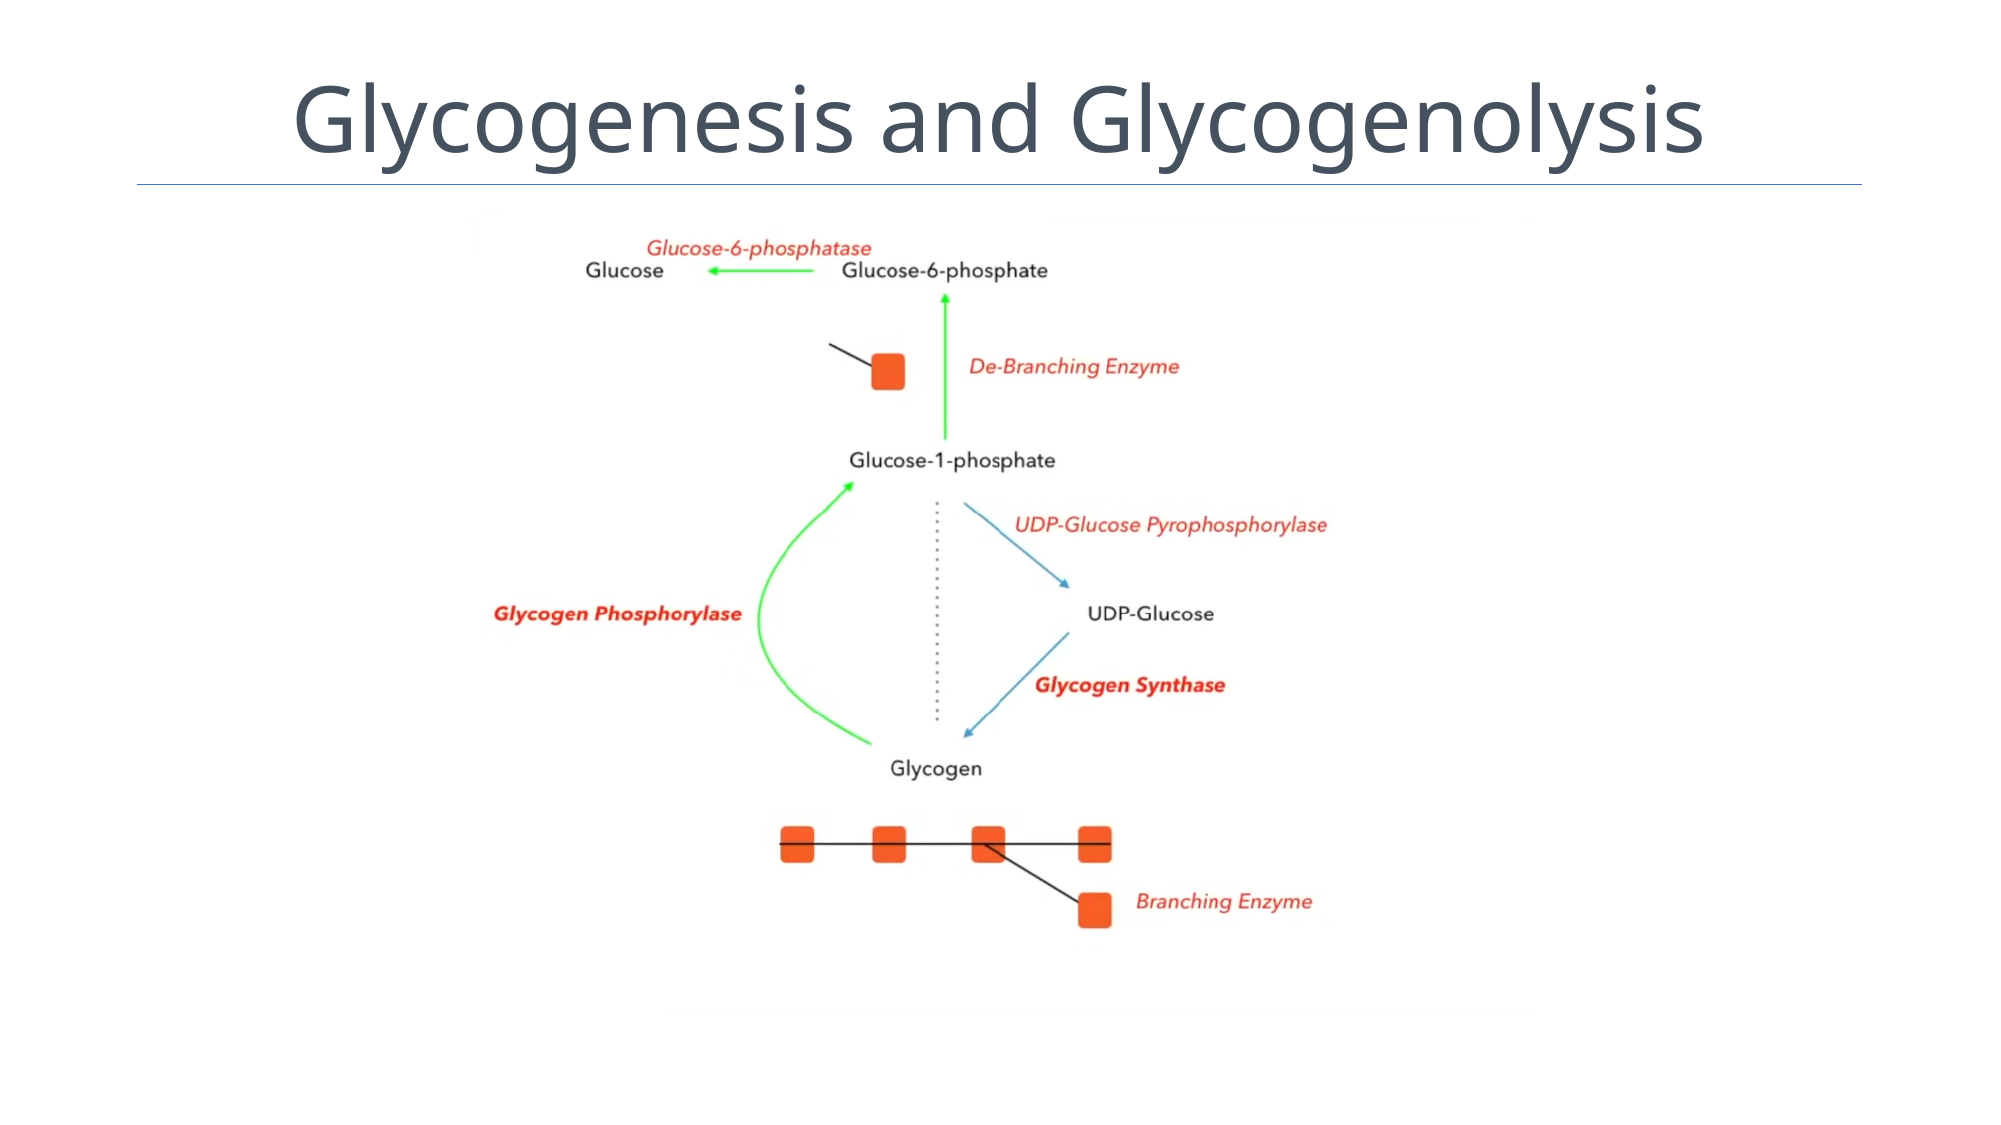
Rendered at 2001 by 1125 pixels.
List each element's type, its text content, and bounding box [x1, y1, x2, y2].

title Glycogenesis and Glycogenolysis [137, 59, 1863, 185]
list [466, 214, 1534, 1014]
